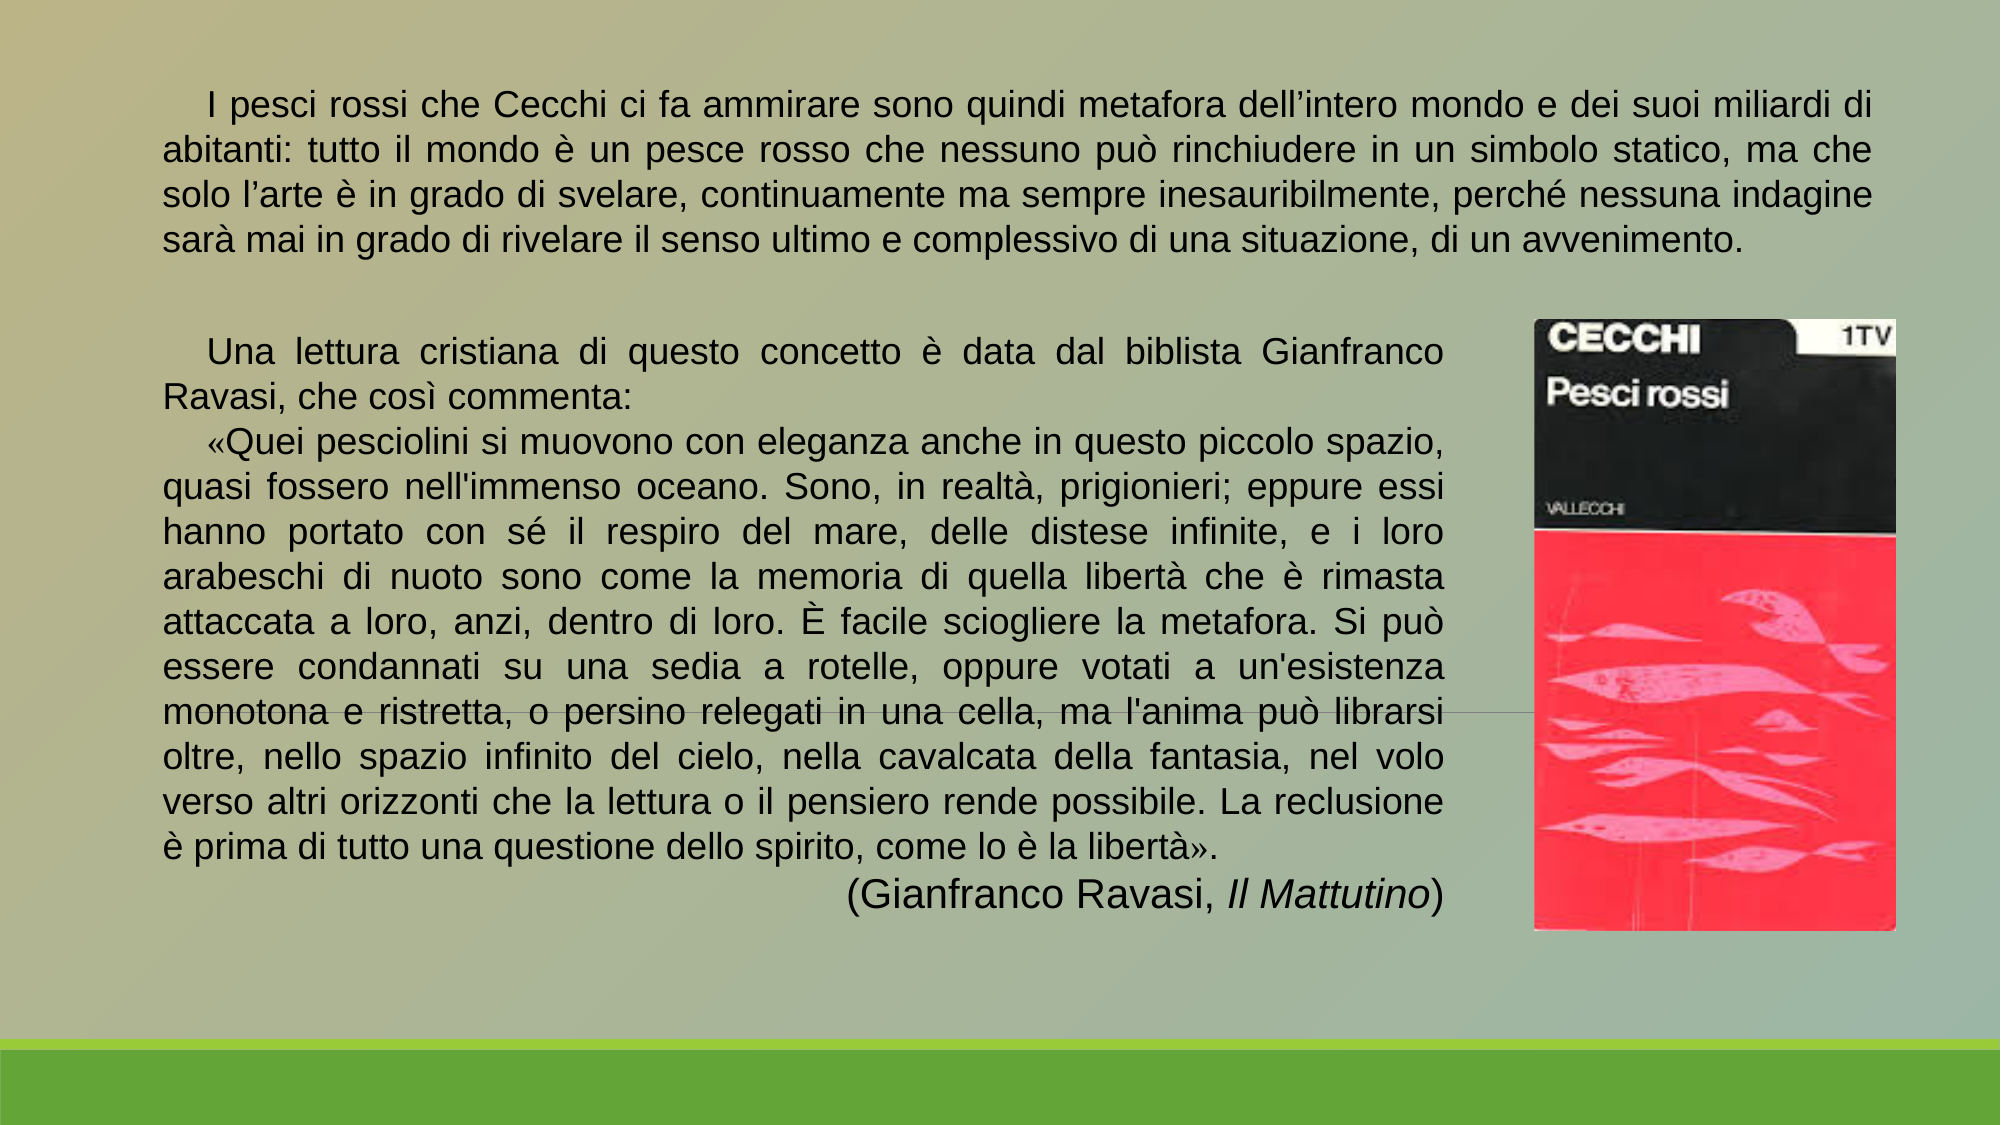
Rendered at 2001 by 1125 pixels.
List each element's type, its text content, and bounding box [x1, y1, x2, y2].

text_box Una lettura cristiana di questo concetto è data dal biblista Gianfranco Ravasi, che così commenta: «Quei pesciolini si muovono con eleganza anche in questo piccolo spazio, quasi fossero nell'immenso oceano. Sono, in realtà, prigionieri; eppure essi hanno portato con sé il respiro del mare, delle distese infinite, e i loro arabeschi di nuoto sono come la memoria di quella libertà che è rimasta attaccata a loro, anzi, dentro di loro. È facile sciogliere la metafora. Si può essere condannati su una sedia a rotelle, oppure votati a un'esistenza monotona e ristretta, o persino relegati in una cella, ma l'anima può librarsi oltre, nello spazio infinito del cielo, nella cavalcata della fantasia, nel volo verso altri orizzonti che la lettura o il pensiero rende possibile. La reclusione è prima di tutto una questione dello spirito, come lo è la libertà». (Gianfranco Ravasi, Il Mattutino) [147, 319, 1460, 925]
picture [1533, 319, 1897, 932]
title [124, 836, 2000, 1125]
text_box I pesci rossi che Cecchi ci fa ammirare sono quindi metafora dell’intero mondo e dei suoi miliardi di abitanti: tutto il mondo è un pesce rosso che nessuno può rinchiudere in un simbolo statico, ma che solo l’arte è in grado di svelare, continuamente ma sempre inesauribilmente, perché nessuna indagine sarà mai in grado di rivelare il senso ultimo e complessivo di una situazione, di un avvenimento. [147, 72, 1888, 268]
